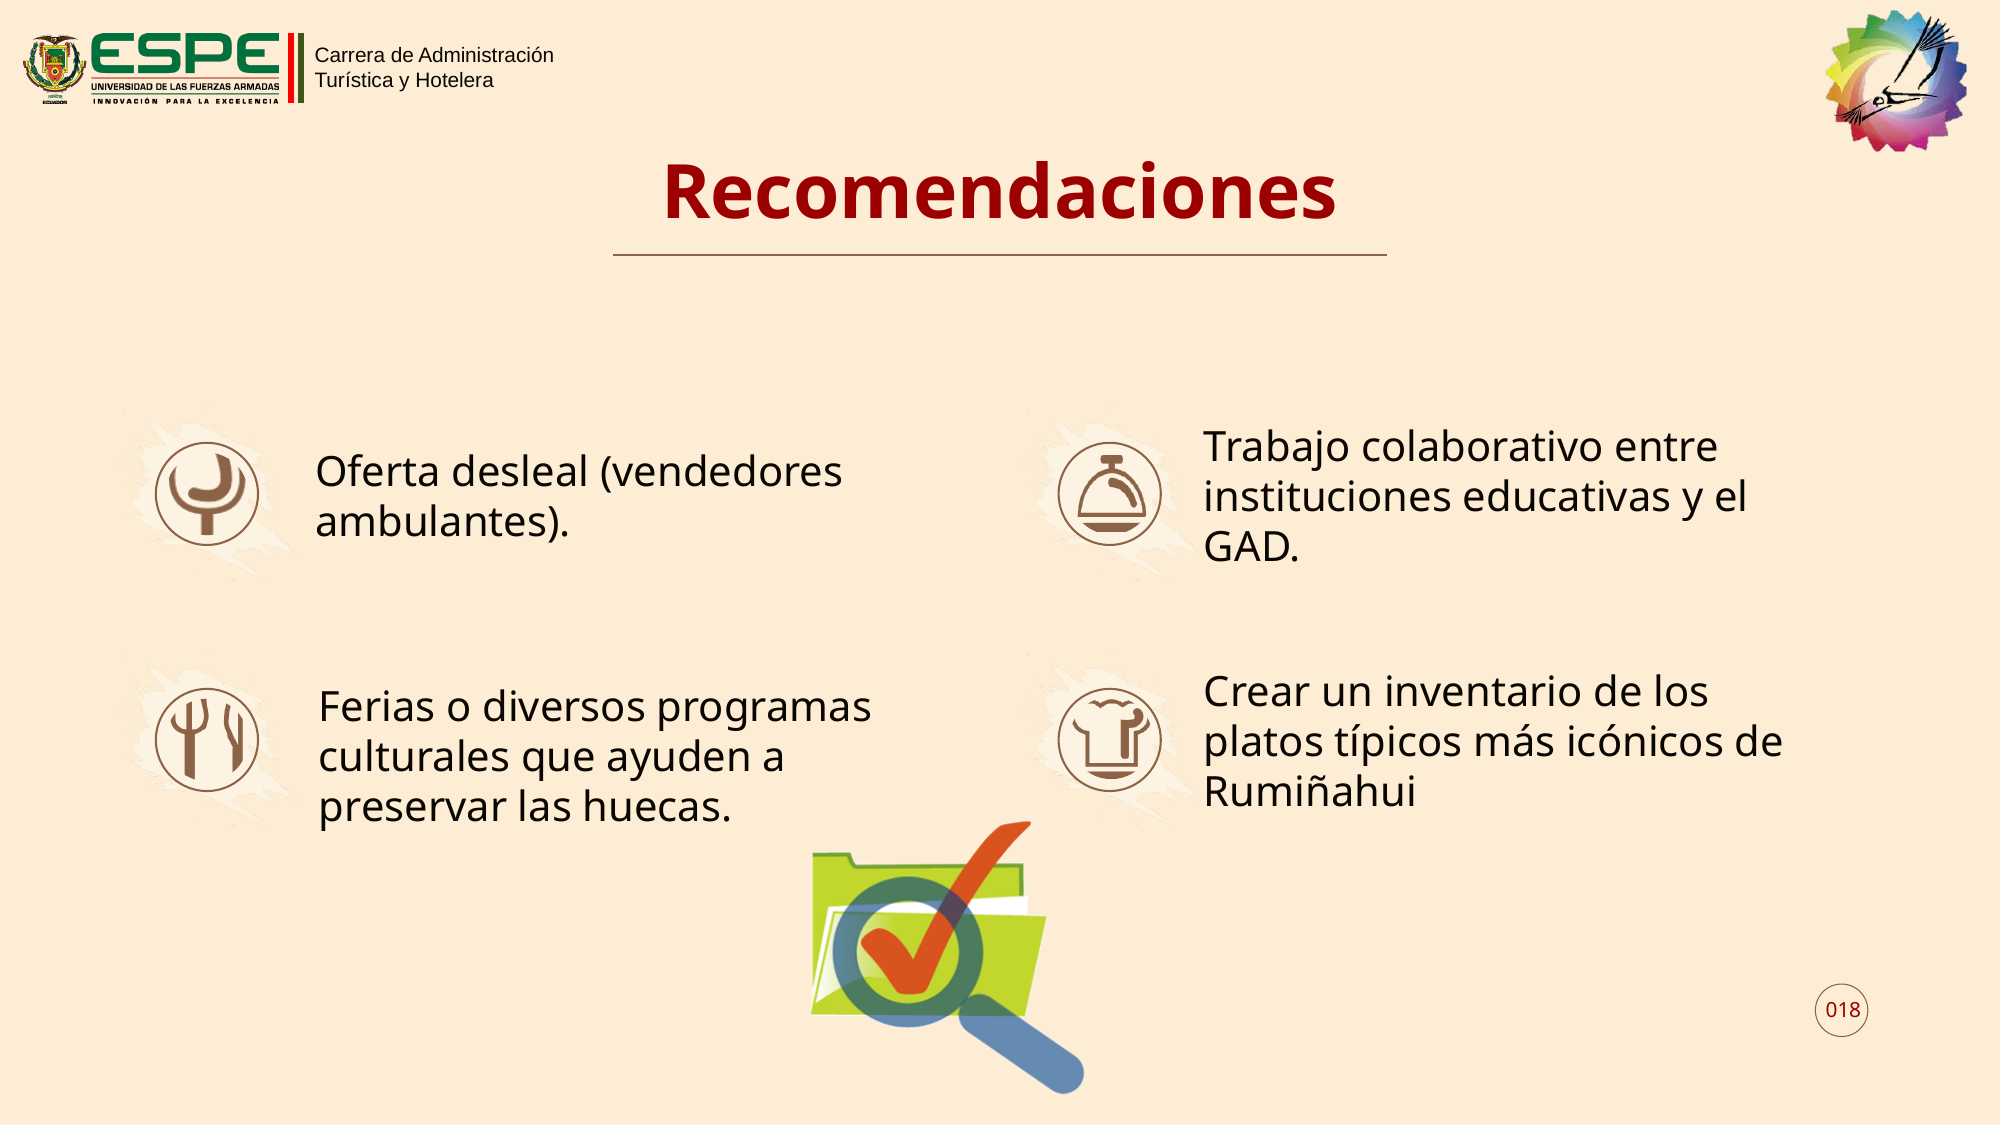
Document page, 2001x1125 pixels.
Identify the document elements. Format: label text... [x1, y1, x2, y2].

list Crear un inventario de los platos típicos más icónicos de Rumiñahui [1188, 671, 1809, 809]
picture [782, 819, 1112, 1104]
list Ferias o diversos programas culturales que ayuden a preservar las huecas. [303, 685, 924, 823]
title Recomendaciones [137, 101, 1863, 243]
slide_number 018 [1808, 980, 1879, 1041]
picture [1069, 451, 1153, 535]
picture [165, 452, 249, 536]
picture [1069, 696, 1153, 780]
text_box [23, 32, 580, 126]
picture [1808, 0, 1984, 169]
list Oferta desleal (vendedores ambulantes). [299, 425, 920, 563]
picture [165, 698, 249, 782]
list Trabajo colaborativo entre instituciones educativas y el GAD. [1188, 425, 1809, 563]
